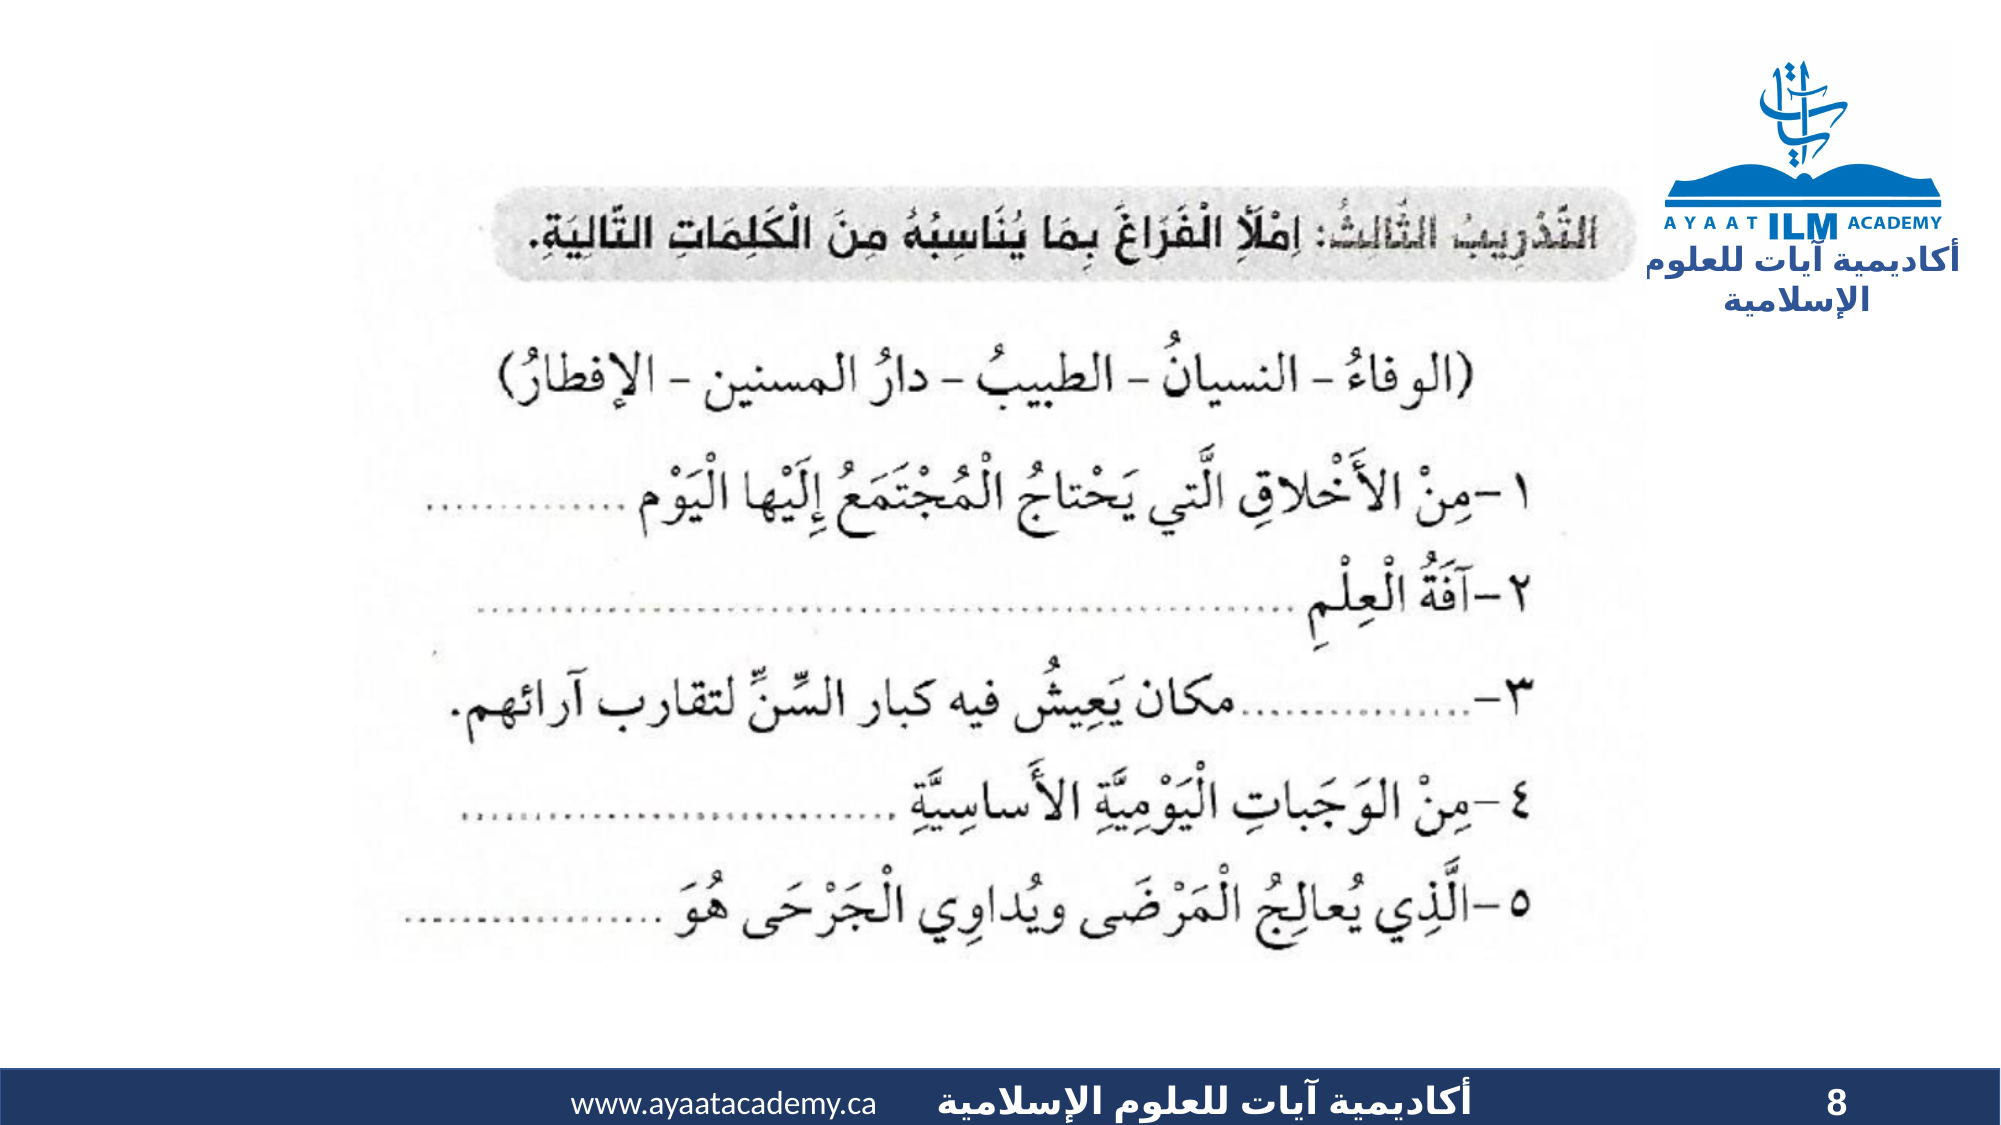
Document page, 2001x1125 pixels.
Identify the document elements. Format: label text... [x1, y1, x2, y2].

slide_number 8 [1412, 1070, 1863, 1125]
picture [1651, 37, 1952, 257]
picture [353, 162, 1647, 963]
